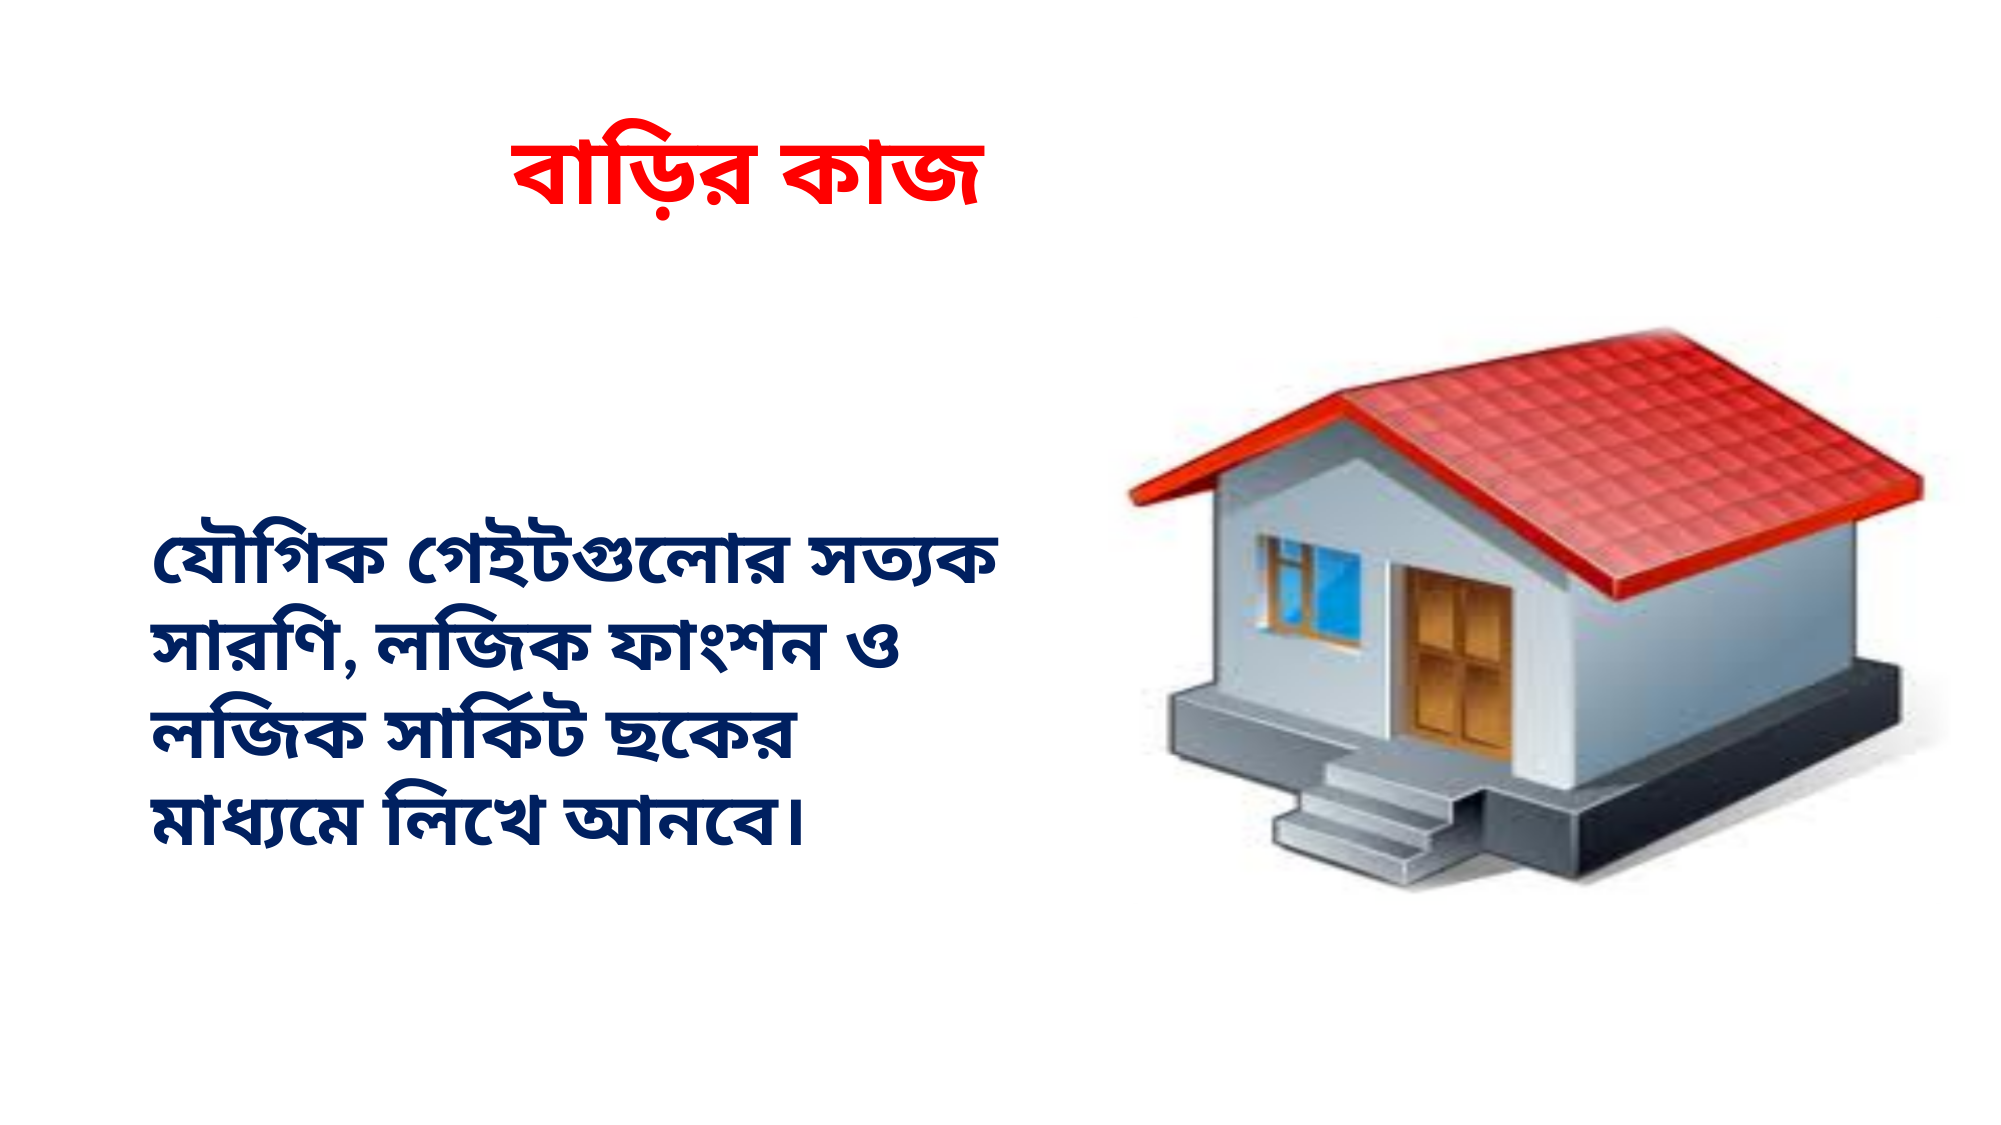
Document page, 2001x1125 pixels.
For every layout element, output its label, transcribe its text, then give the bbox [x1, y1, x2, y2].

text_box বাড়ির কাজ [464, 103, 1032, 231]
text_box যৌগিক গেইটগুলোর সত্যক সারণি, লজিক ফাংশন ও লজিক সার্কিট ছকের মাধ্যমে লিখে আনবে। [137, 502, 1023, 868]
picture [1108, 316, 1967, 905]
